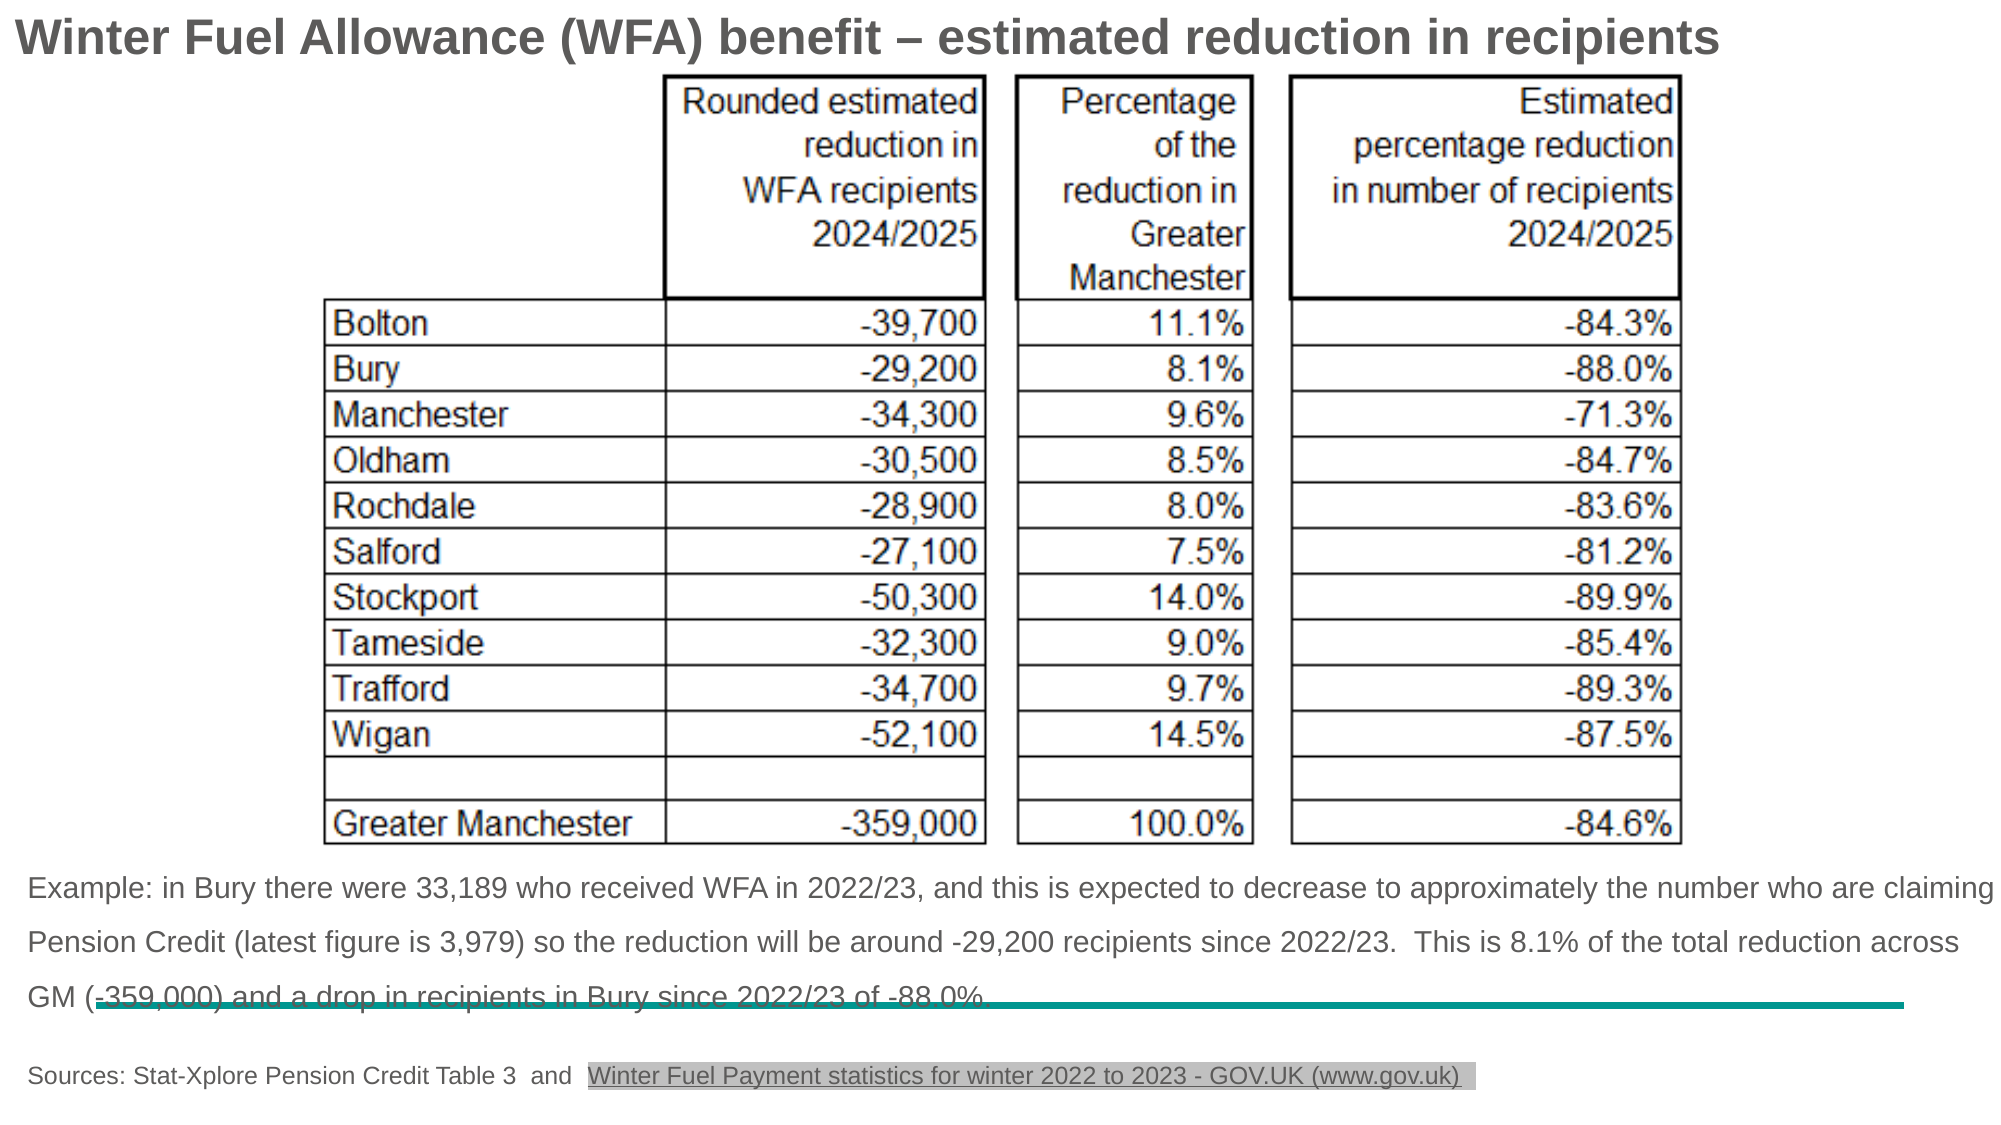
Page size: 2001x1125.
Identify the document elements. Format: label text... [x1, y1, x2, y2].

text_box Winter Fuel Allowance (WFA) benefit – estimated reduction in recipients [0, 0, 1743, 72]
picture [311, 72, 1689, 854]
text_box Sources: Stat-Xplore Pension Credit Table 3 and Winter Fuel Payment statistics for winter 2022 to 2023 - GOV.UK (www.gov.uk) [12, 1052, 1514, 1097]
text_box Example: in Bury there were 33,189 who received WFA in 2022/23, and this is expected to decrease to approximately the number who are claiming Pension Credit (latest figure is 3,979) so the reduction will be around -29,200 recipients since 2022/23. This is 8.1% of the total reduction across GM (-359,000) and a drop in recipients in Bury since 2022/23 of -88.0%. [12, 842, 2000, 1021]
